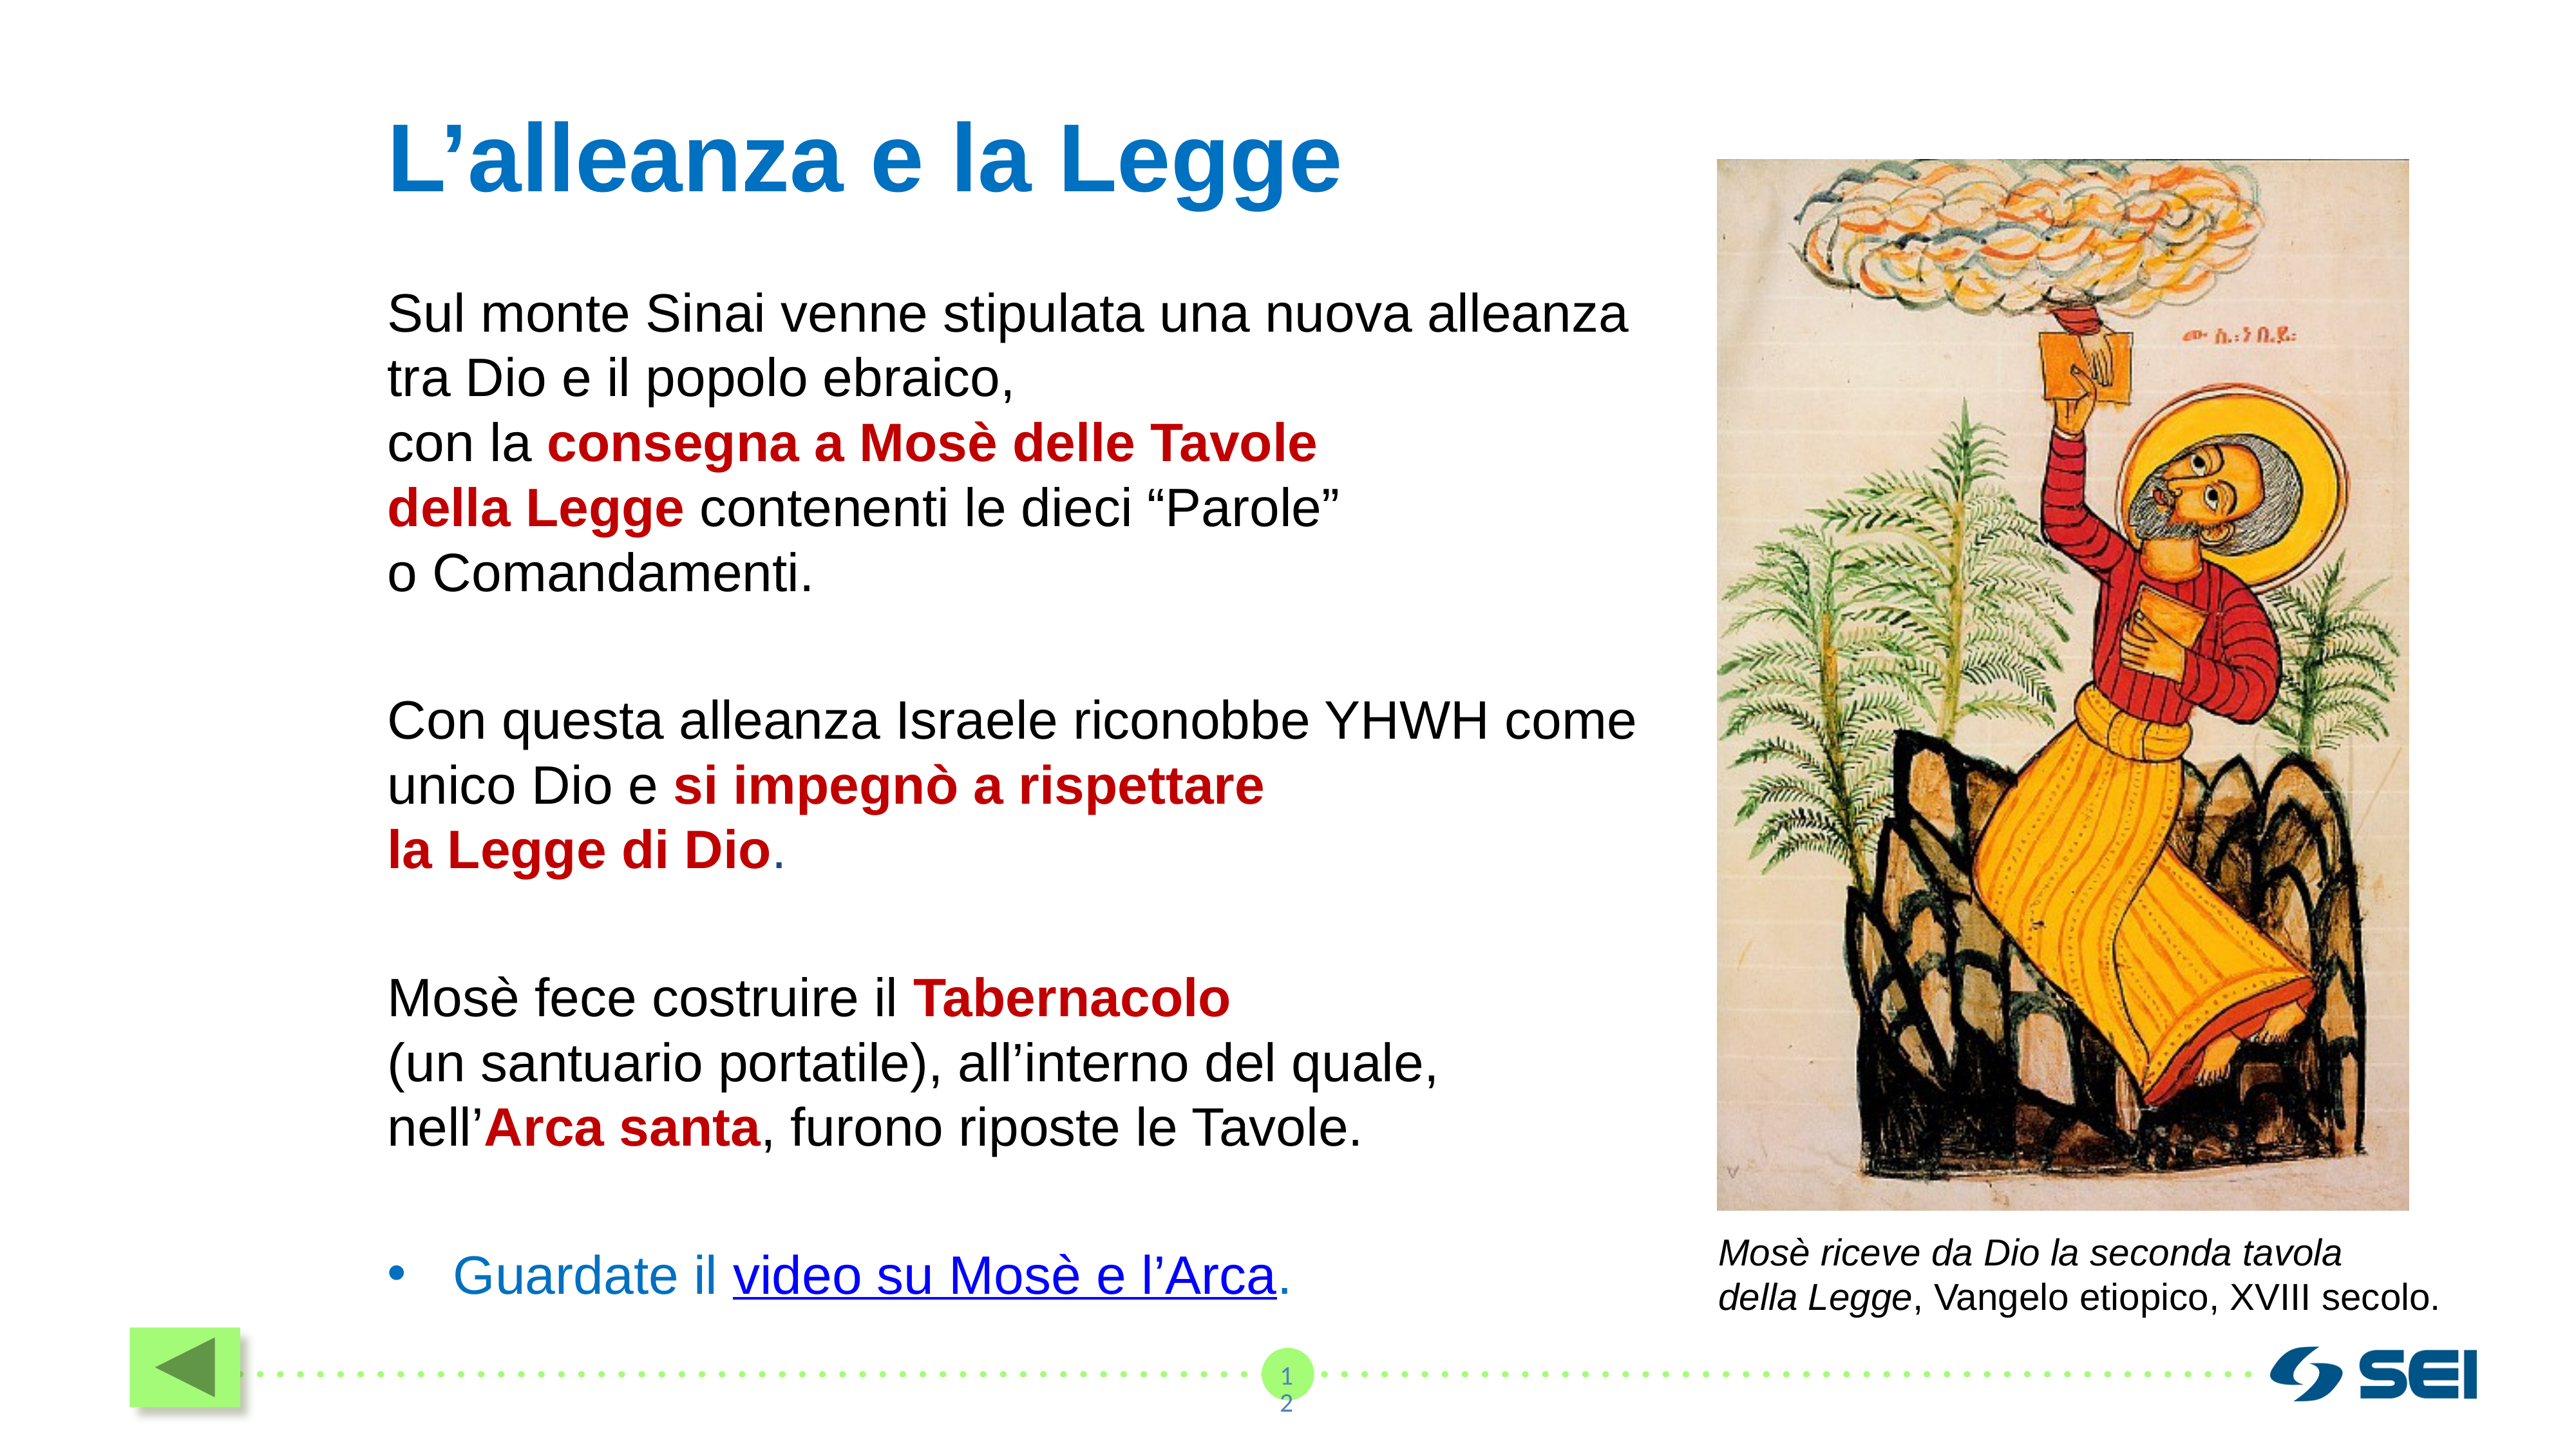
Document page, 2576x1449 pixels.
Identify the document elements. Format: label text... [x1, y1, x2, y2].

title L’alleanza e la Legge [377, 57, 2070, 249]
slide_number 12 [1269, 1347, 1307, 1401]
list Sul monte Sinai venne stipulata una nuova alleanza tra Dio e il popolo ebraico, con la consegna a Mosè delle Tavole della Legge contenenti le dieci “Parole” o Comandamenti. Con questa alleanza Israele riconobbe YHWH come unico Dio e si impegnò a rispettare la Legge di Dio. Mosè fece costruire il Tabernacolo (un santuario portatile), all’interno del quale, nell’Arca santa, furono riposte le Tavole. Guardate il video su Mosè e l’Arca. [377, 267, 1669, 1324]
picture [2270, 1347, 2477, 1401]
picture [1716, 159, 2409, 1211]
text_box Mosè riceve da Dio la seconda tavola della Legge, Vangelo etiopico, XVIII secolo. [1718, 1227, 2576, 1318]
